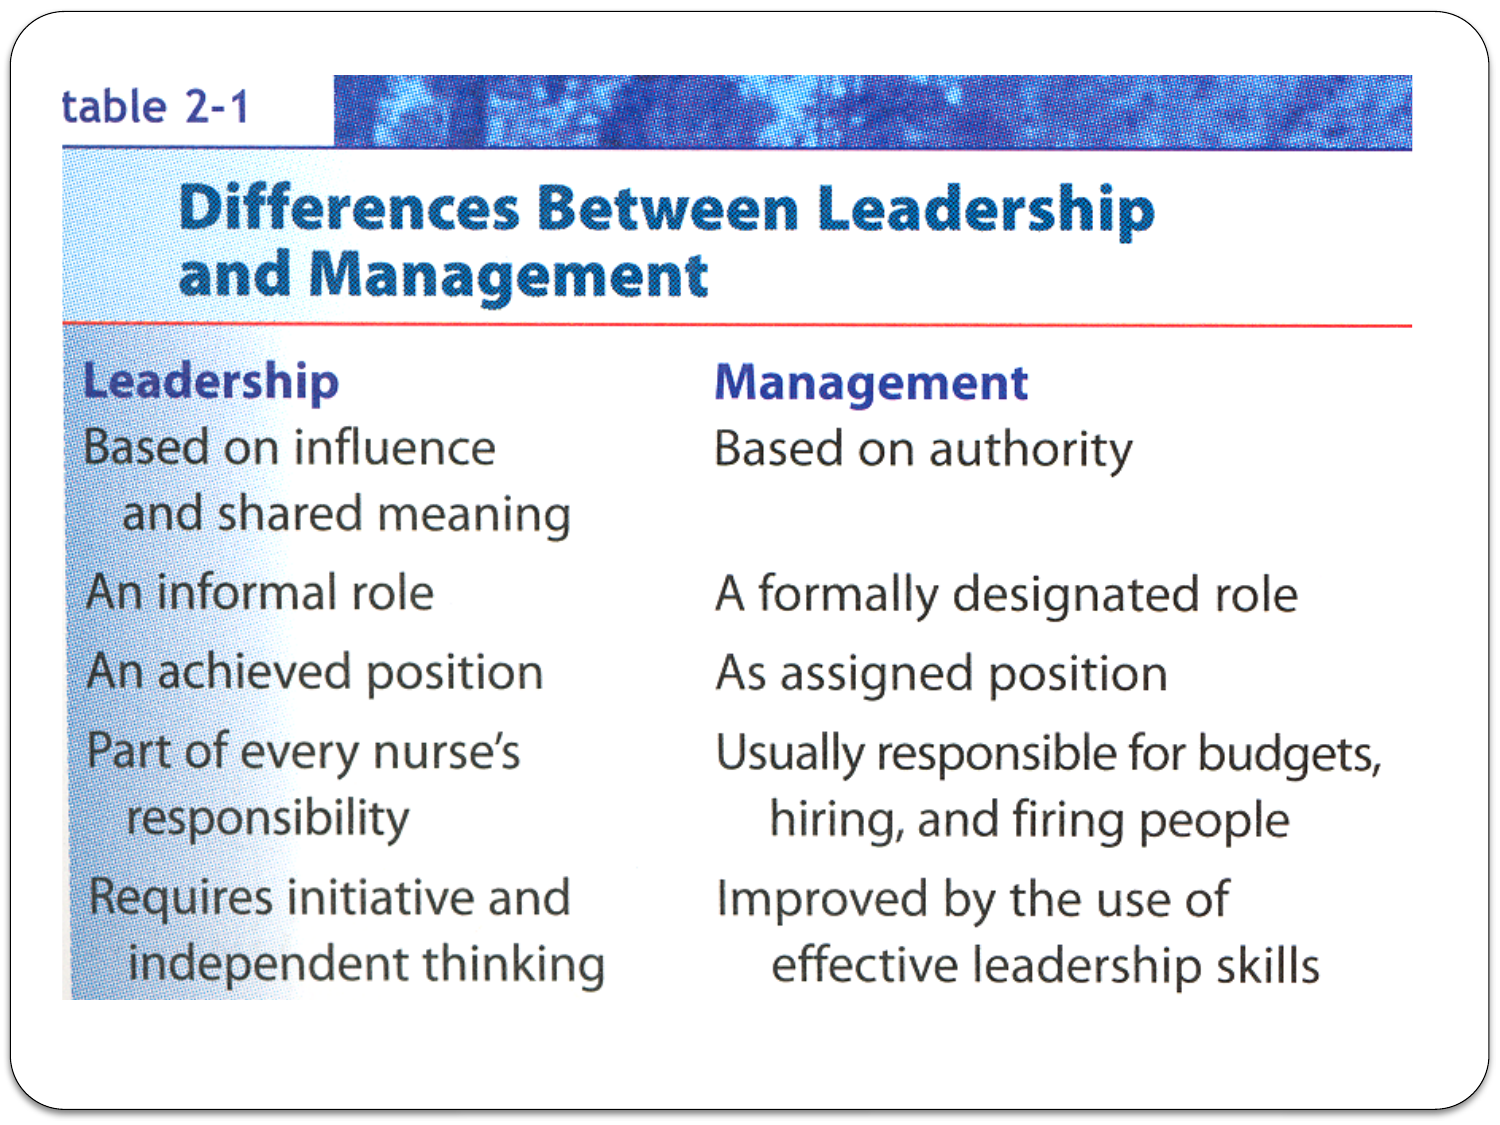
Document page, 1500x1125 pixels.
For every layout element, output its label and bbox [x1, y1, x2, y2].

picture [62, 74, 1413, 1001]
